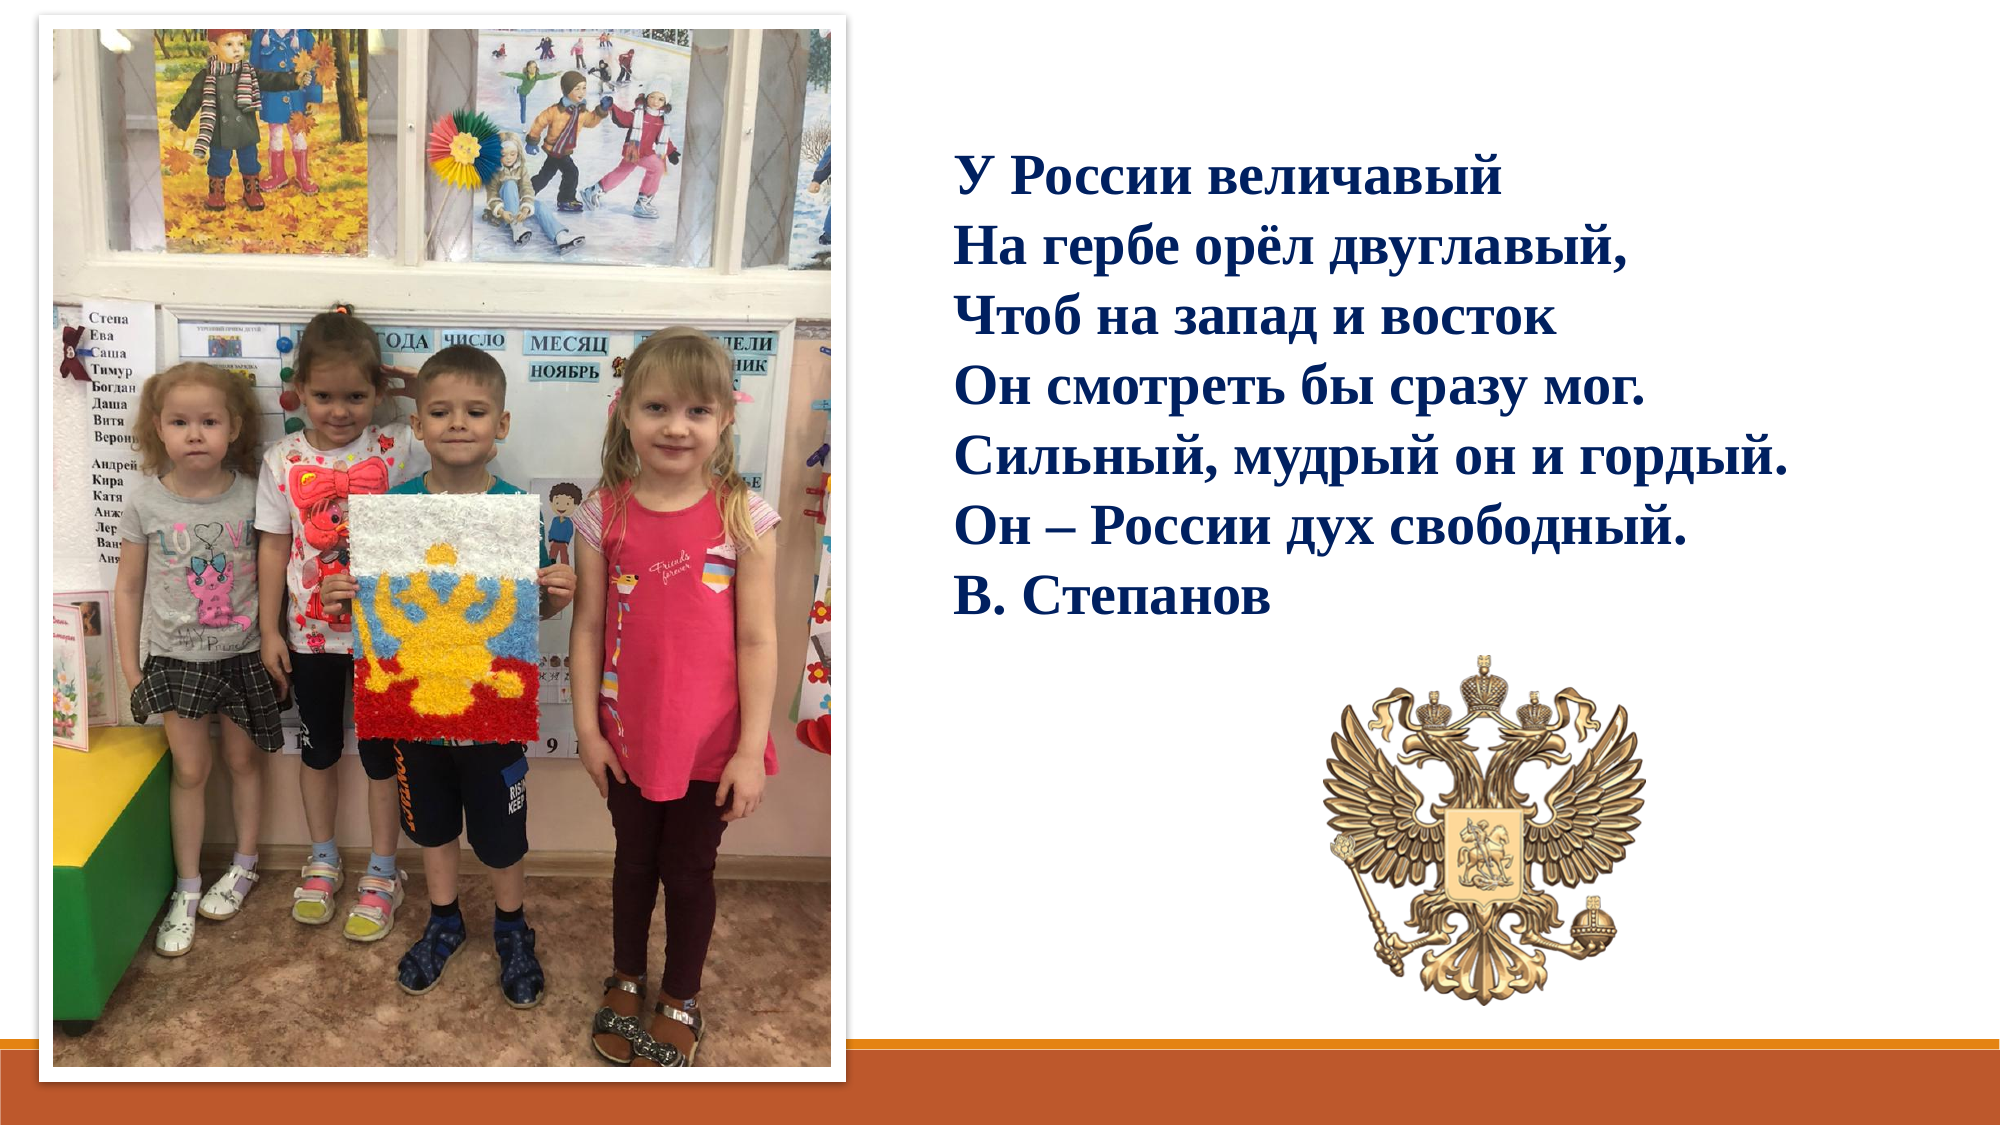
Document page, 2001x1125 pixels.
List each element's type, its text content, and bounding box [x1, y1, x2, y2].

picture [52, 28, 832, 1068]
picture [1322, 654, 1646, 1006]
text_box У России величавый На гербе орёл двуглавый, Чтоб на запад и восток Он смотреть бы сразу мог. Сильный, мудрый он и гордый. Он – России дух свободный. В. Степанов [938, 128, 1927, 634]
